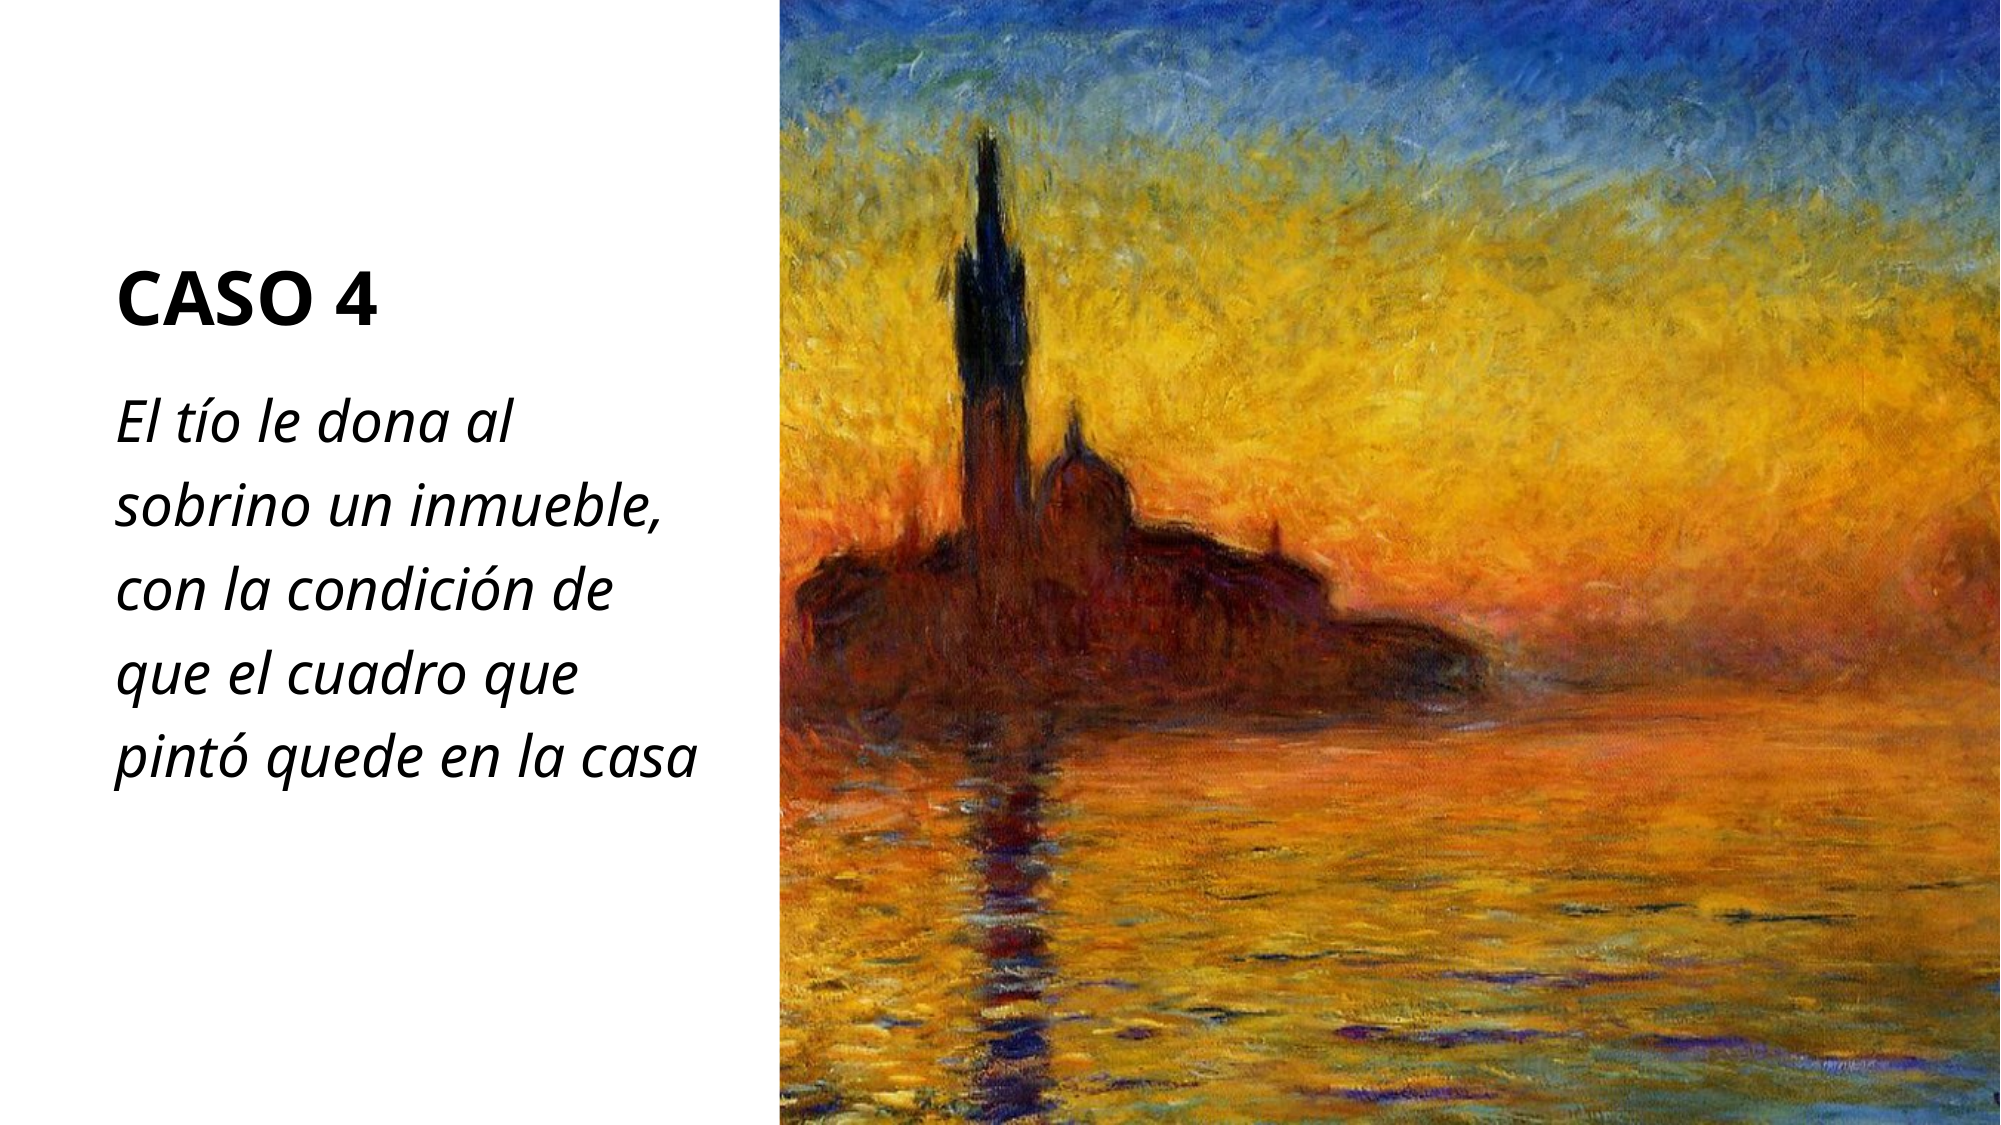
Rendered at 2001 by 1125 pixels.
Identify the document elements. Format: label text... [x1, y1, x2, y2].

picture [779, 0, 2000, 1125]
list El tío le dona al sobrino un inmueble, con la condición de que el cuadro que pintó quede en la casa [100, 363, 731, 1040]
title CASO 4 [100, 98, 684, 350]
text_box [0, 0, 779, 1125]
